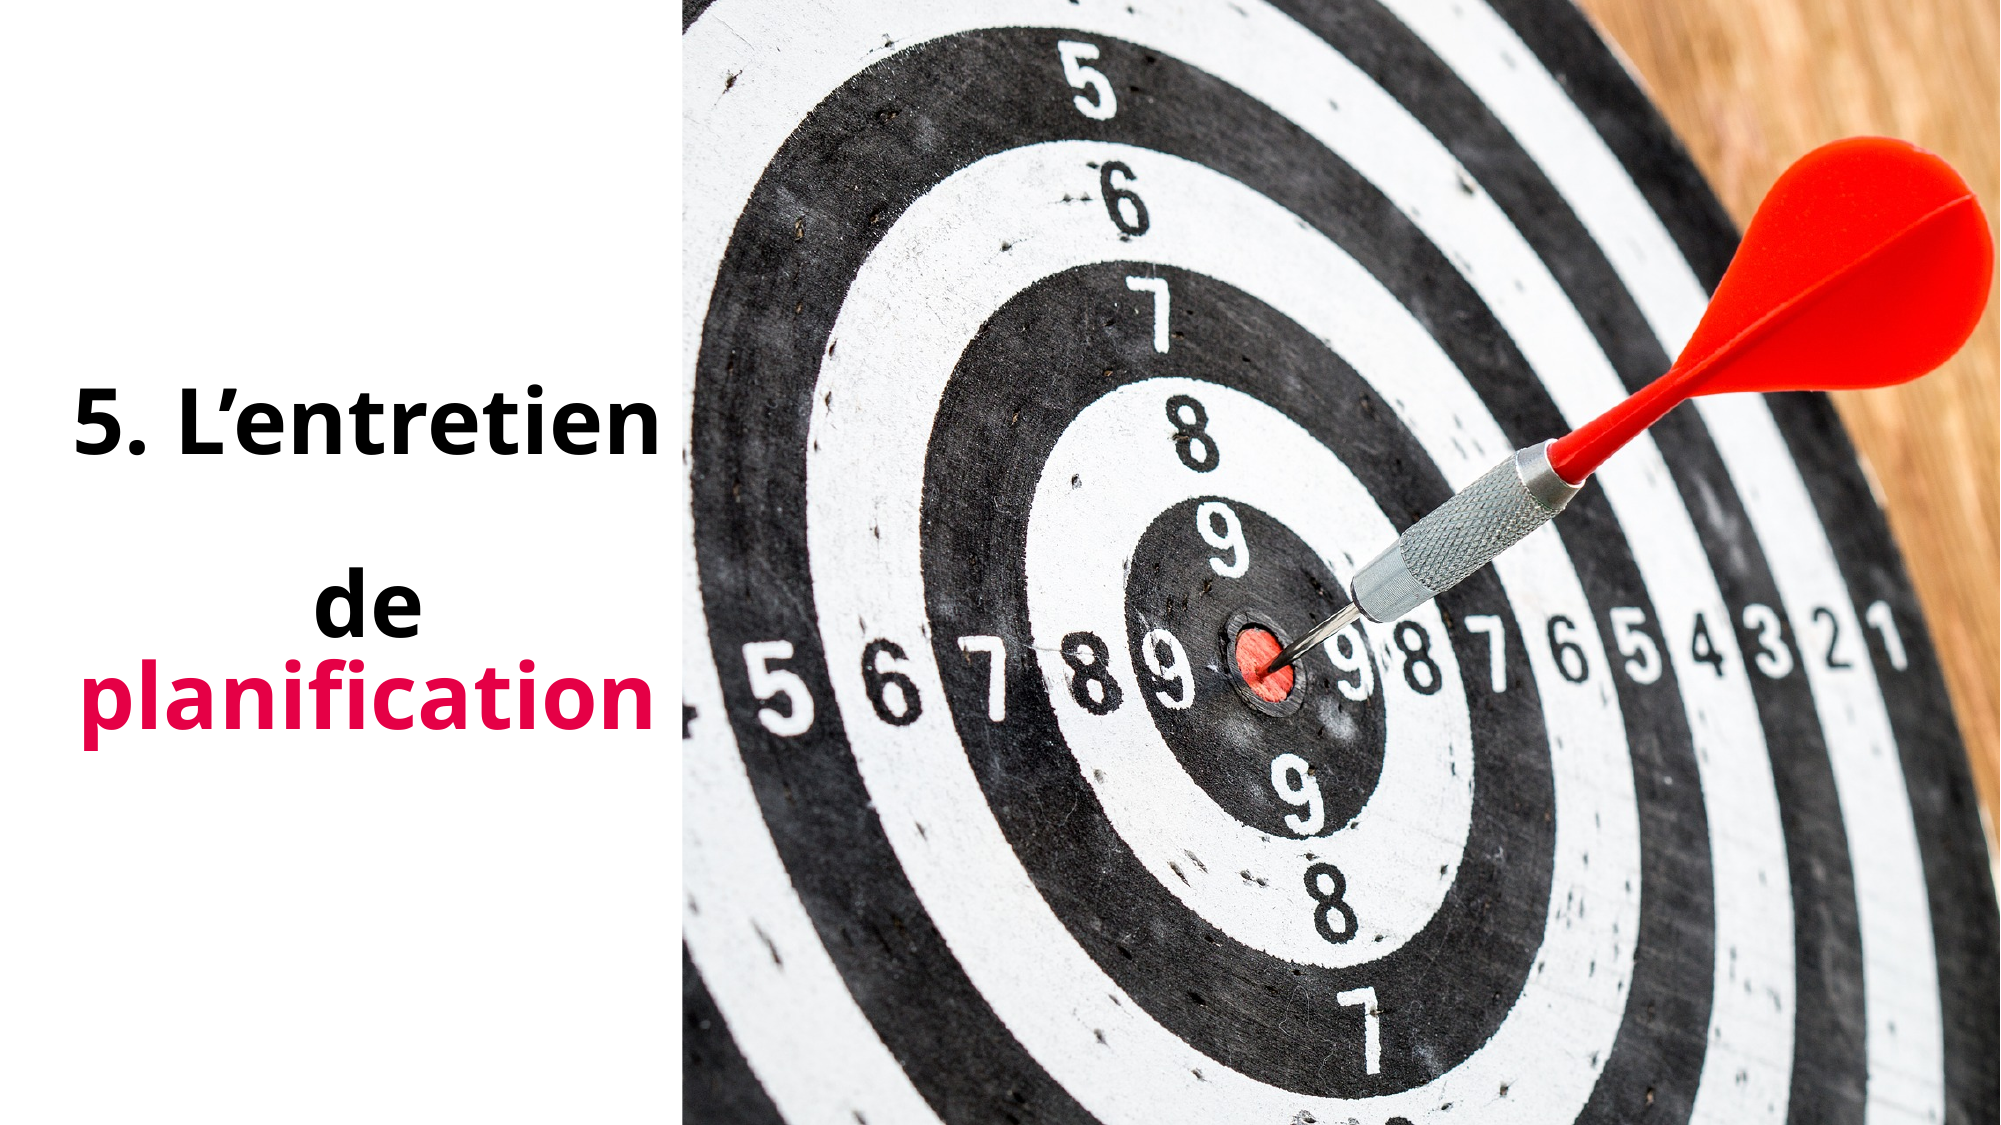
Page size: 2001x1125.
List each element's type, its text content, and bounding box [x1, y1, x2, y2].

title 5. L’entretien de planification [54, 282, 682, 847]
picture [682, 0, 2000, 1125]
